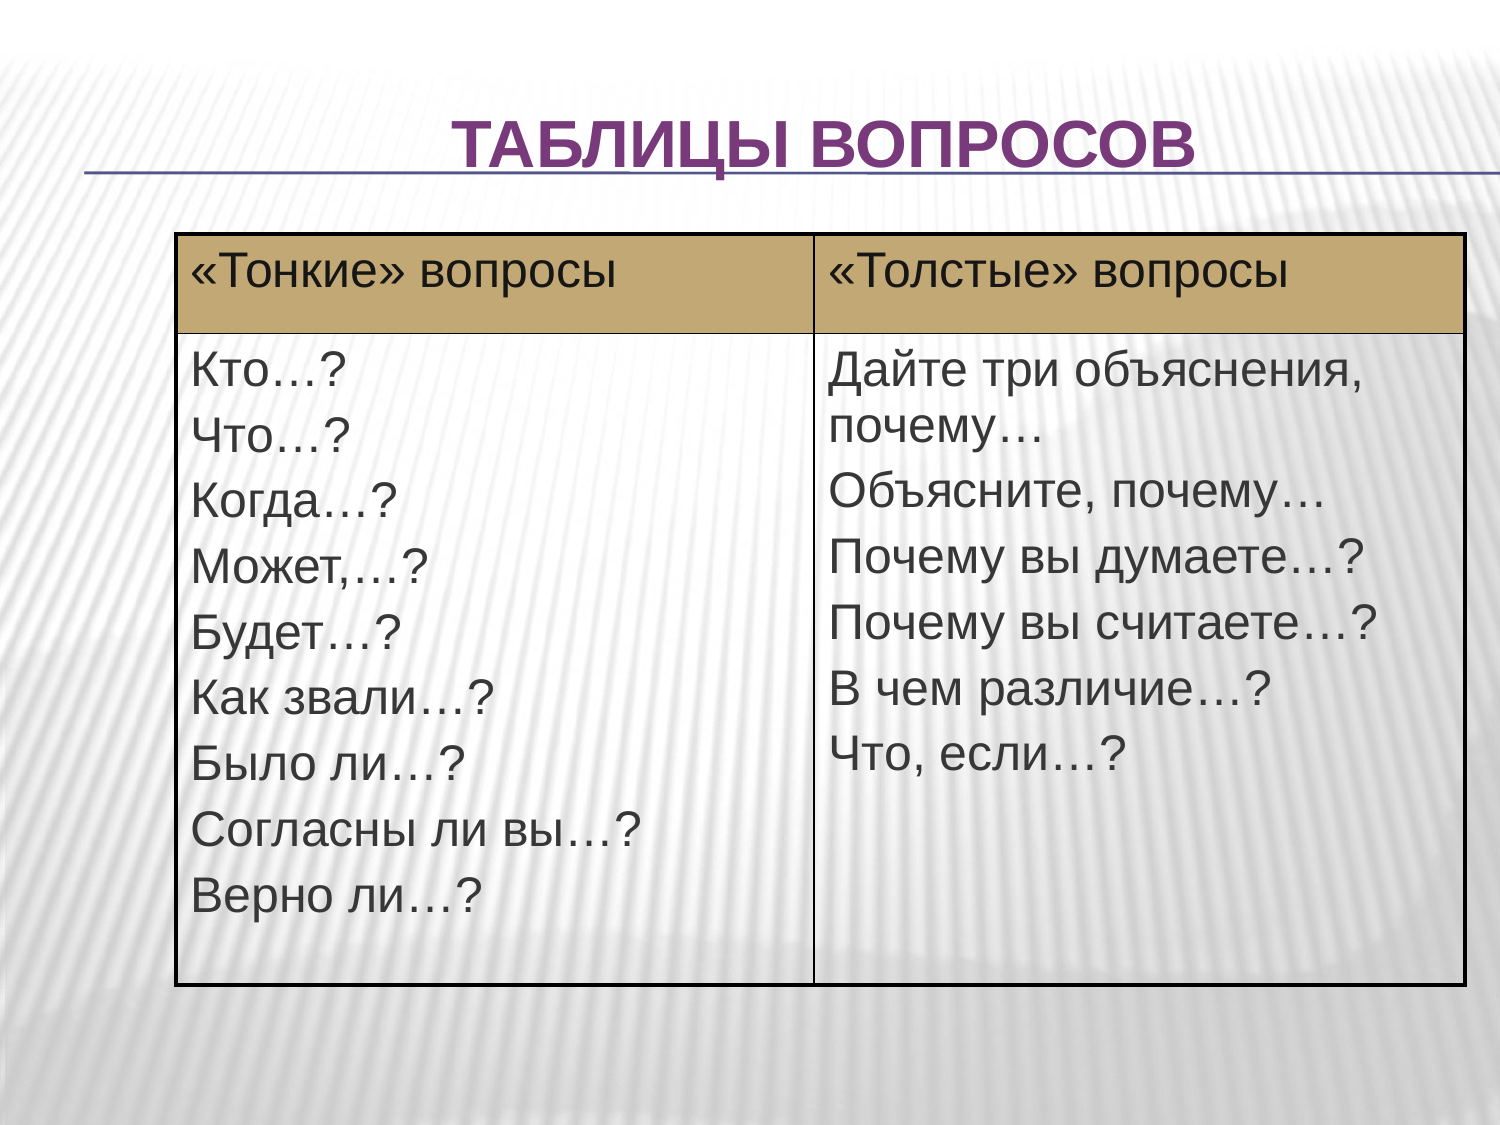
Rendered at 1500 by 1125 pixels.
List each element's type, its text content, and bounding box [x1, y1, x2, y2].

title Таблицы вопросов [150, 46, 1500, 235]
table_cell Кто…? Что…? Когда…? Может,…? Будет…? Как звали…? Было ли…? Согласны ли вы…? Верно ли…? [178, 334, 813, 983]
table_cell Дайте три объяснения, почему… Объясните, почему… Почему вы думаете…? Почему вы считаете…? В чем различие…? Что, если…? [815, 334, 1463, 983]
table_header «Толстые» вопросы [815, 236, 1463, 333]
table_header «Тонкие» вопросы [178, 236, 813, 333]
